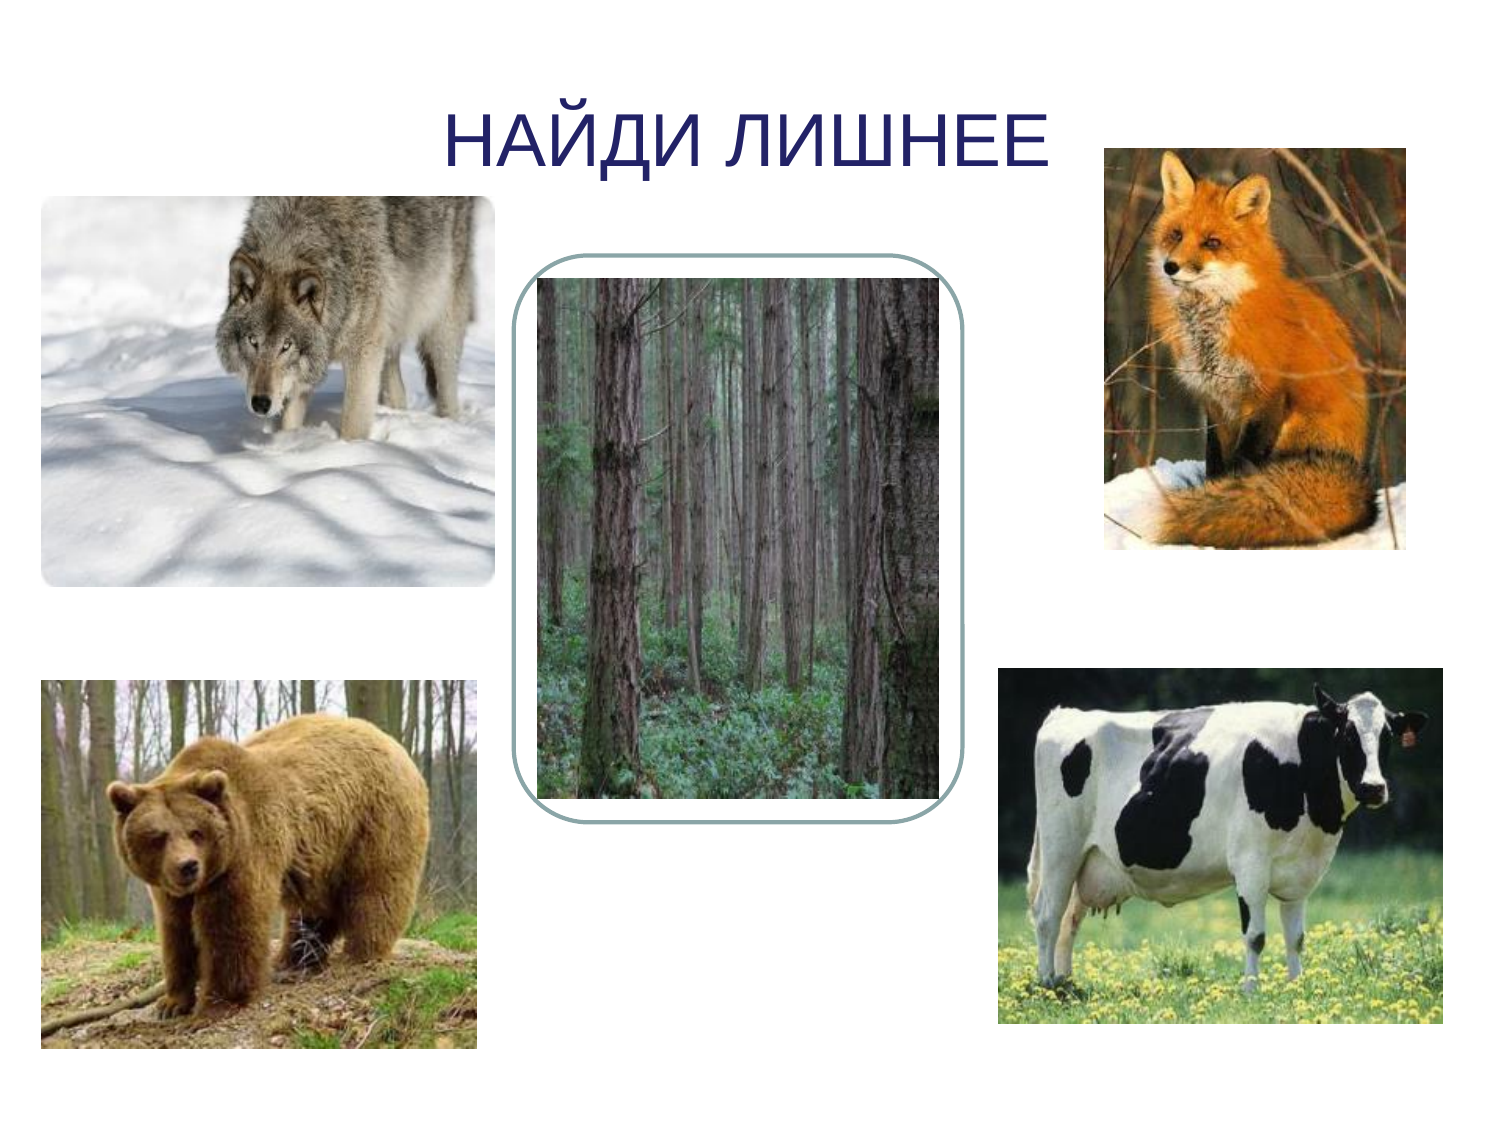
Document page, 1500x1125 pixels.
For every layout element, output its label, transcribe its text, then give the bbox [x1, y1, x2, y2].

title Найди лишнее [171, 42, 1324, 231]
picture [1104, 148, 1406, 551]
text_box [511, 253, 965, 801]
picture [40, 680, 477, 1050]
picture [537, 278, 940, 800]
picture [997, 668, 1443, 1024]
text_box [539, 807, 937, 825]
picture [40, 196, 495, 587]
